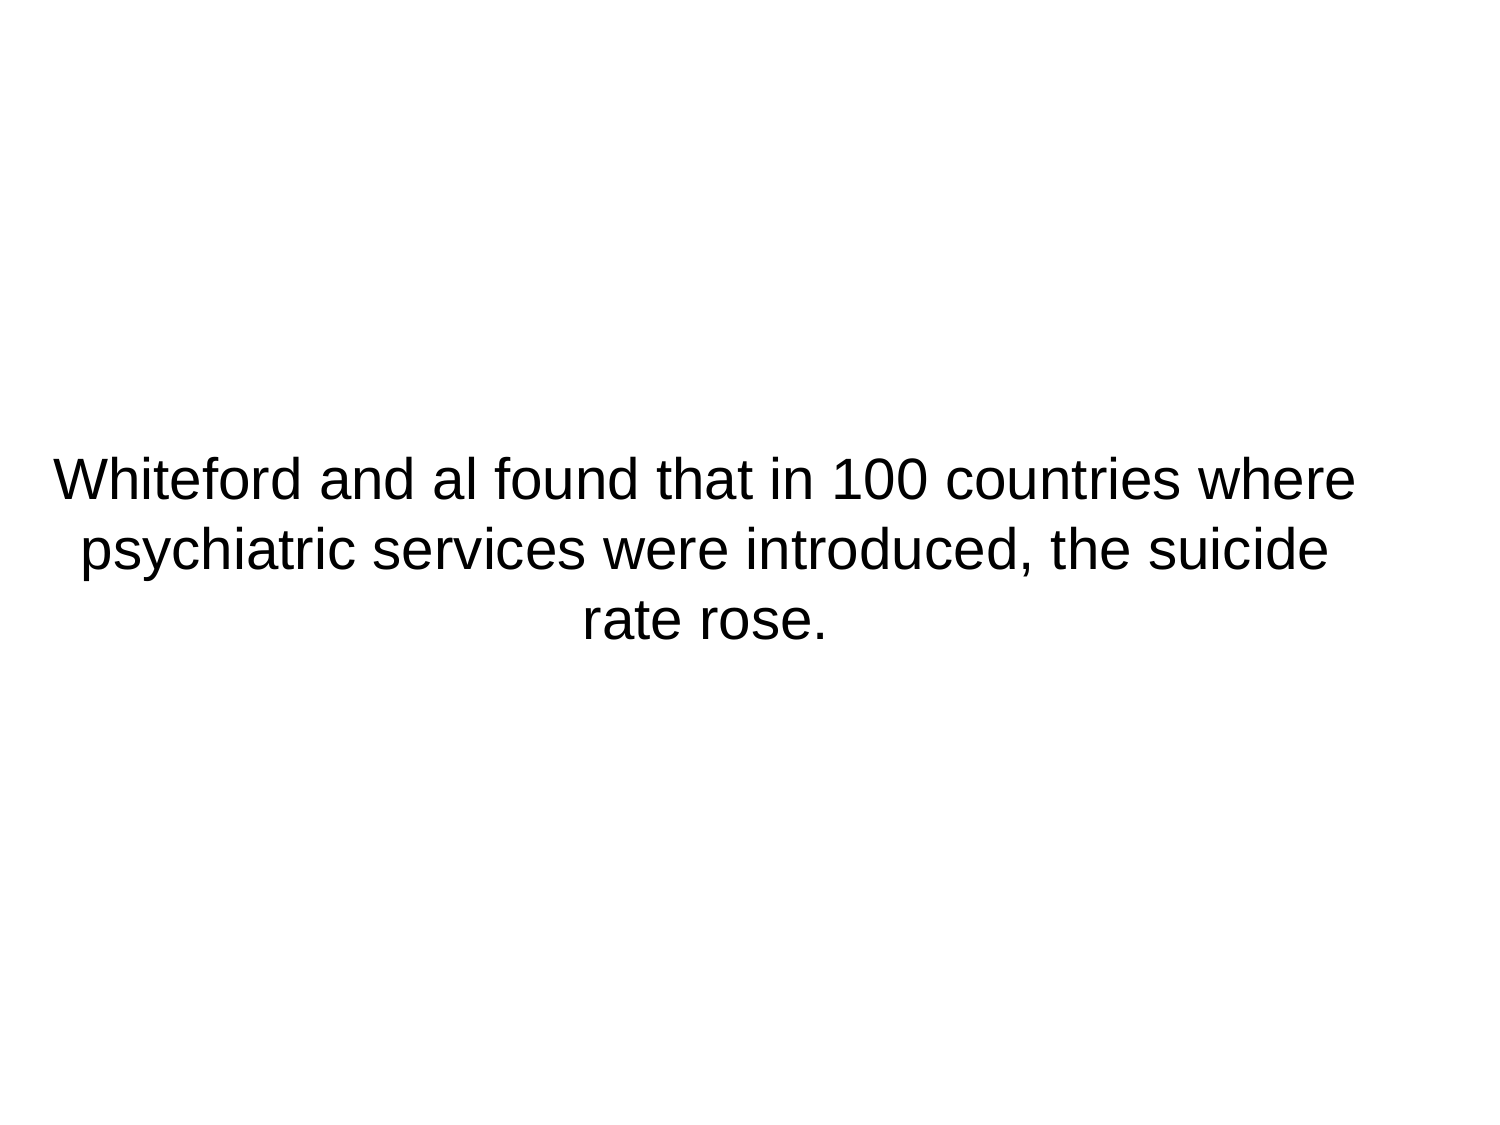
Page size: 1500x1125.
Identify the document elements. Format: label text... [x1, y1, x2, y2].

title Whiteford and al found that in 100 countries where psychiatric services were introduced, the suicide rate rose. [24, 99, 1388, 1063]
